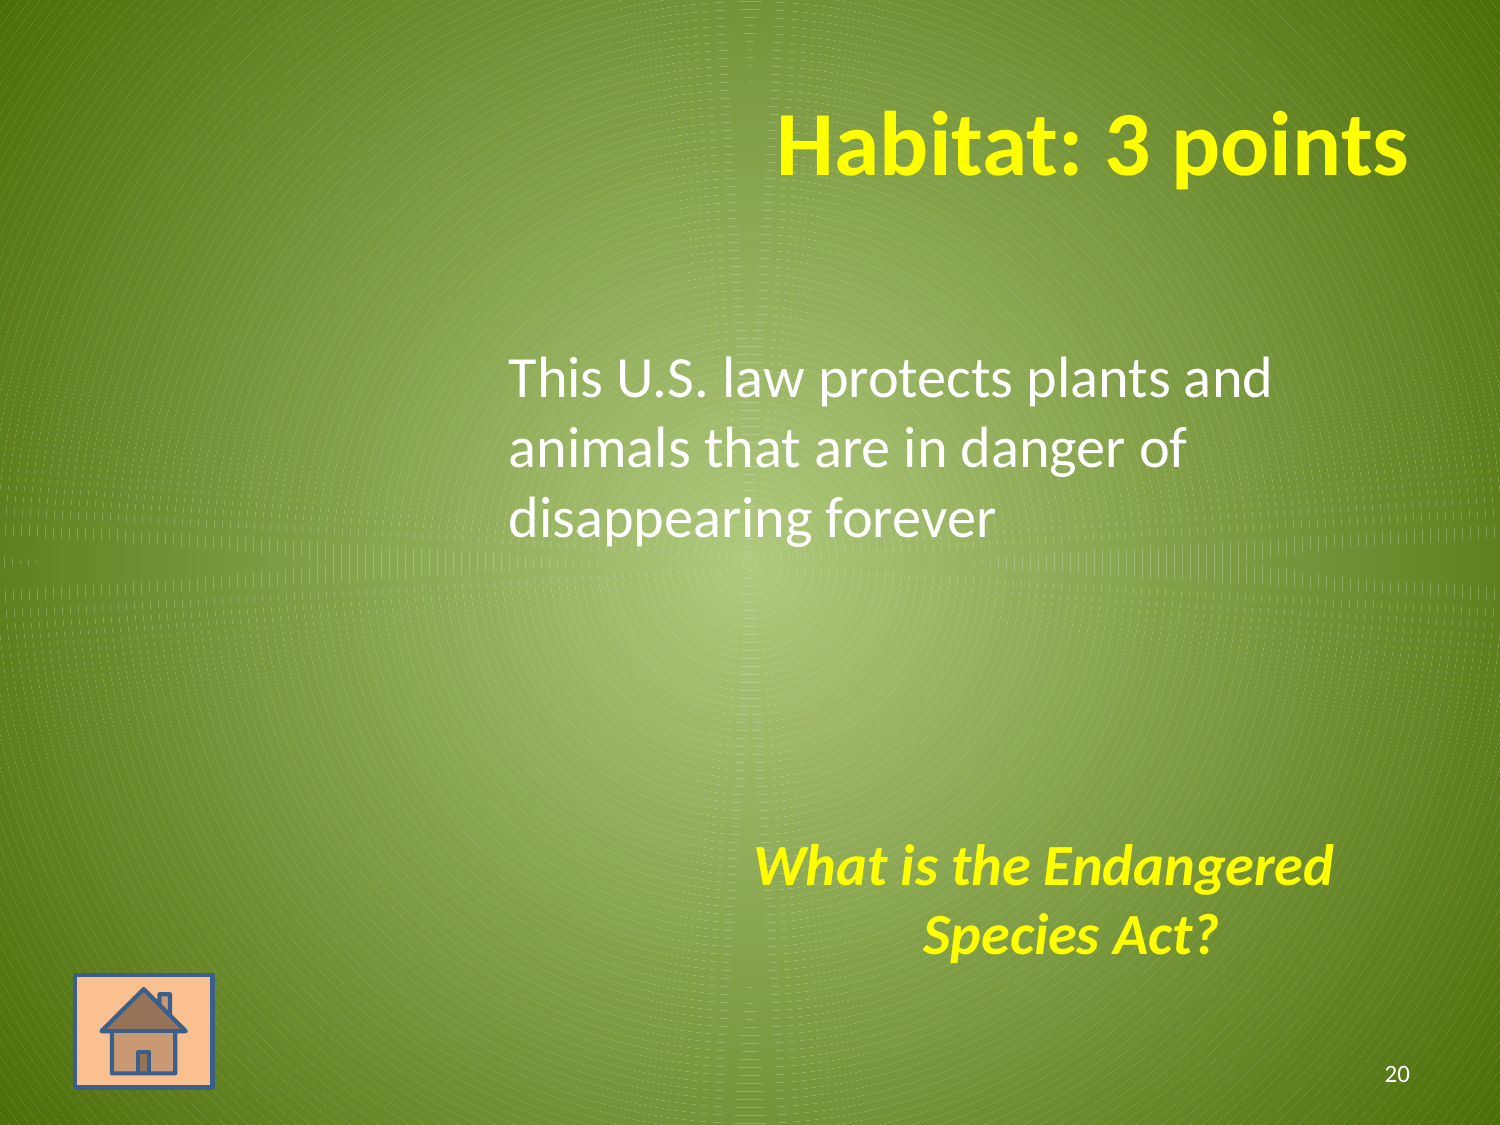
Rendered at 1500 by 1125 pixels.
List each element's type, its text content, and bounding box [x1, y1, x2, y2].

list This U.S. law protects plants and animals that are in danger of disappearing forever [437, 249, 1325, 738]
title Habitat: 3 points [75, 45, 1425, 233]
slide_number 20 [1074, 1042, 1425, 1103]
text_box [73, 973, 215, 1090]
list What is the Endangered Species Act? [662, 737, 1425, 1005]
